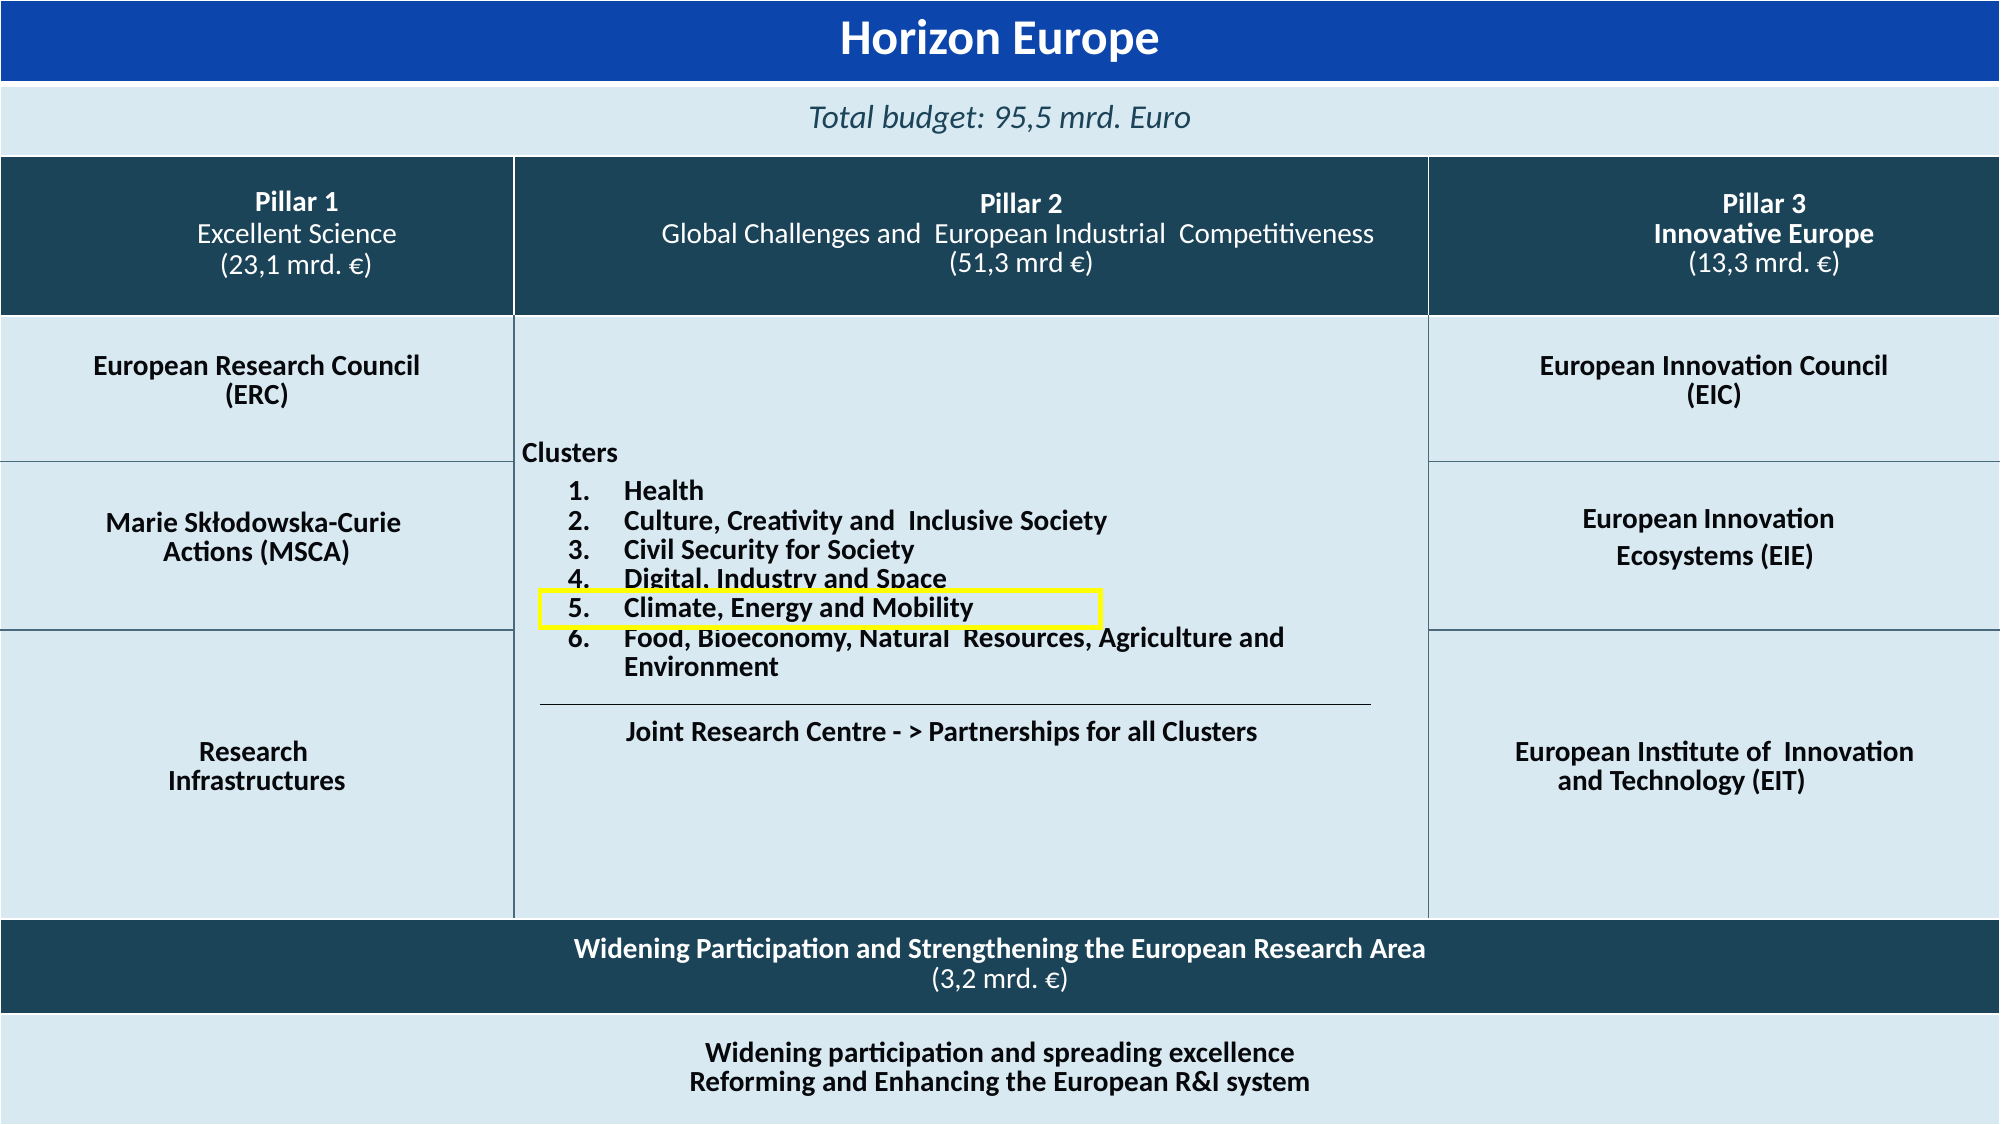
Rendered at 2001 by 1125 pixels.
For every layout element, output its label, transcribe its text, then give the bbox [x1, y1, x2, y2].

table_cell Pillar 2 Global Challenges and European Industrial Competitiveness (51,3 mrd €) [515, 157, 1428, 315]
table_cell European Innovation Council (EIC) [1429, 317, 1999, 461]
table_header Horizon Europe [1, 1, 1999, 81]
table_cell Widening Participation and Strengthening the European Research Area (3,2 mrd. €) [1, 920, 1999, 1013]
table_cell Pillar 1 Excellent Science (23,1 mrd. €) [1, 157, 513, 315]
table_cell Marie Skłodowska-Curie Actions (MSCA) [1, 462, 513, 629]
text_box [539, 590, 1102, 628]
table_cell Research Infrastructures [1, 631, 513, 918]
table_cell Clusters Health Culture, Creativity and Inclusive Society Civil Security for Society Digital, Industry and Space Climate, Energy and Mobility Food, Bioeconomy, Natural Resources, Agriculture and Environment Joint Research Centre - > Partnerships for all Clusters [515, 317, 1428, 918]
table_cell European Research Council (ERC) [1, 317, 513, 461]
table_cell Pillar 3 Innovative Europe (13,3 mrd. €) [1429, 157, 1999, 315]
table_cell European Institute of Innovation and Technology (EIT) [1429, 631, 1999, 918]
table_cell European Innovation Ecosystems (EIE) [1429, 462, 1999, 629]
table_cell Widening participation and spreading excellence Reforming and Enhancing the European R&I system [1, 1015, 1999, 1124]
table_cell Total budget: 95,5 mrd. Euro [1, 87, 1999, 155]
